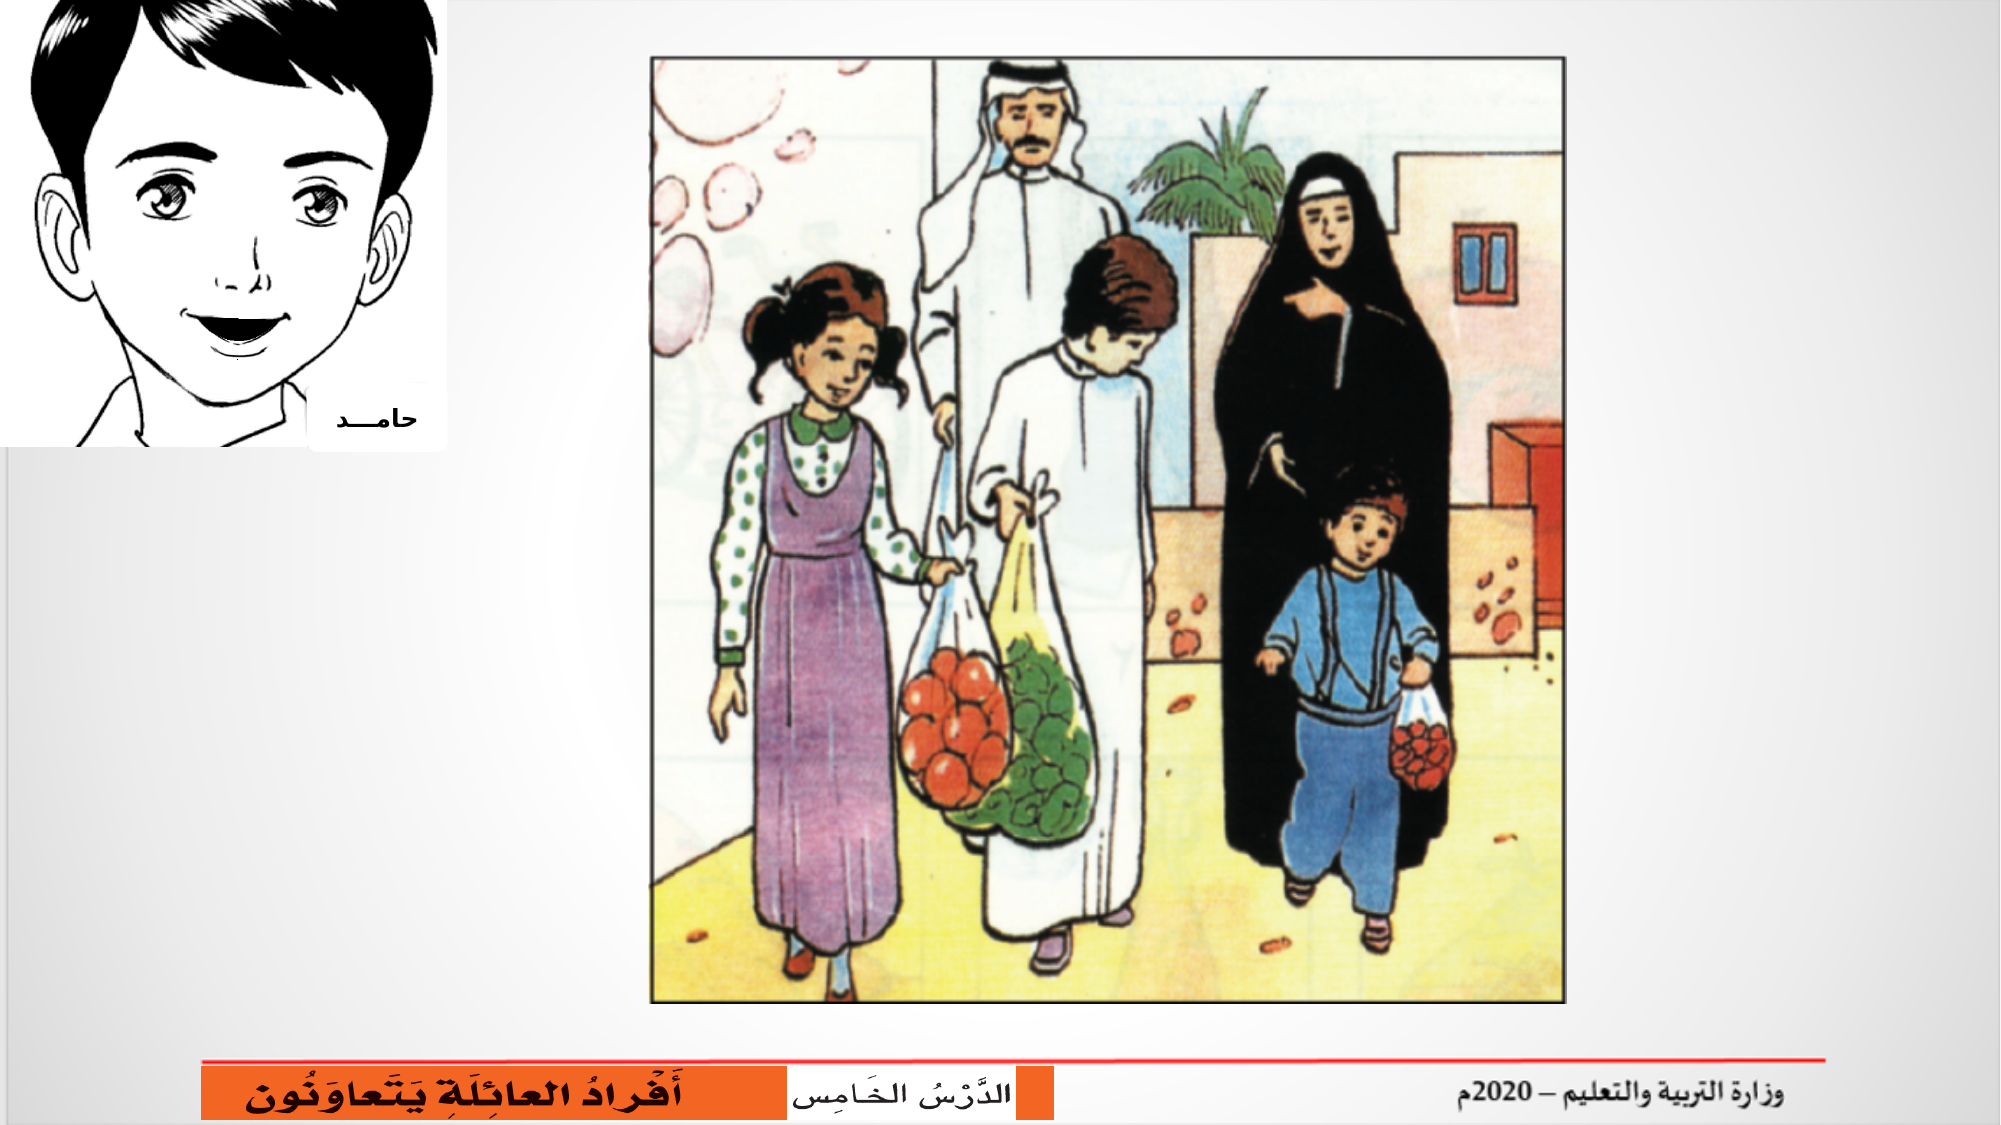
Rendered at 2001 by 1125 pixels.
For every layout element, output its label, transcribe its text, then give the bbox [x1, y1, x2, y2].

picture [0, 0, 2001, 1125]
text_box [0, 0, 448, 448]
text_box حامـــد [308, 448, 447, 454]
